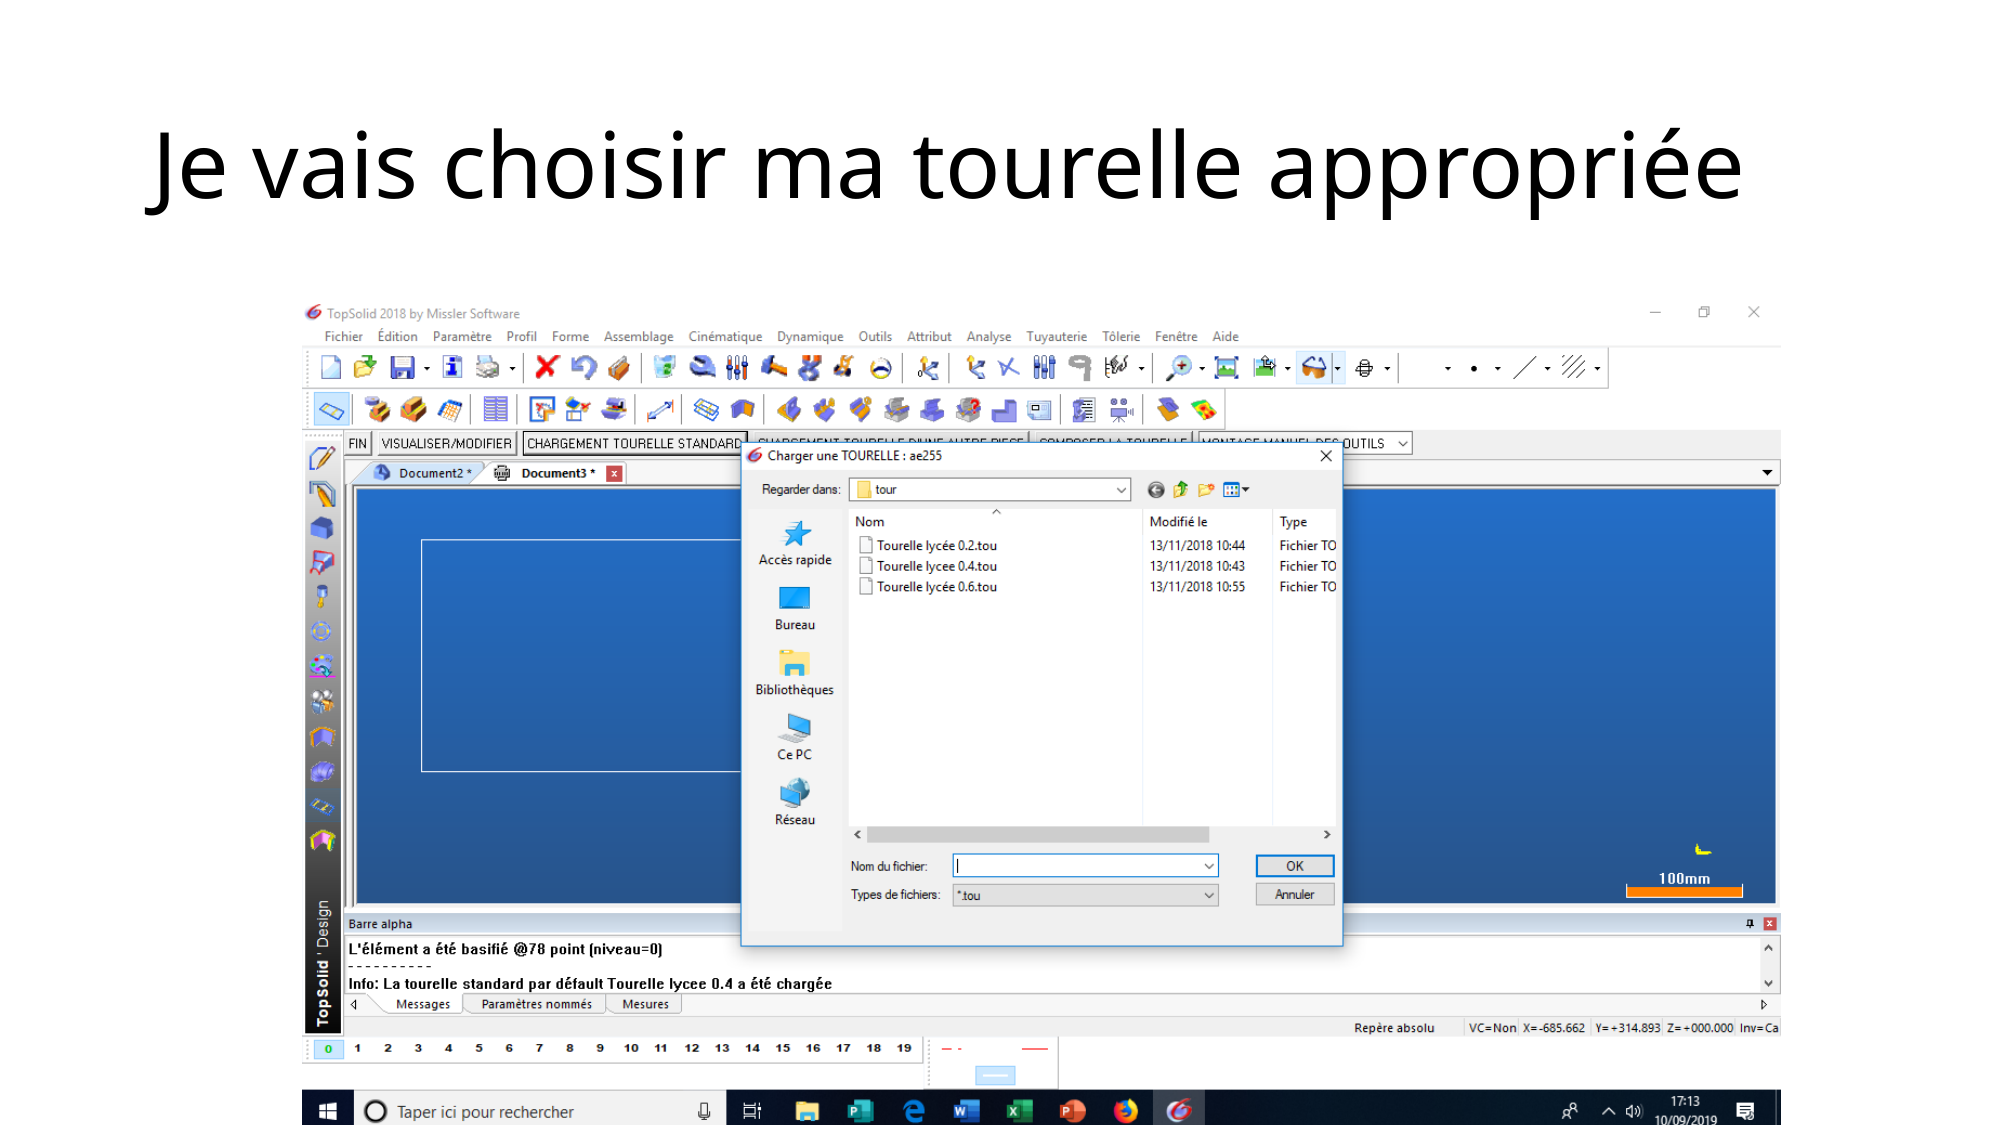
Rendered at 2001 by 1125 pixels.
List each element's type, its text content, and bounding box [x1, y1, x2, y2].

title Je vais choisir ma tourelle appropriée [137, 59, 1863, 278]
picture [302, 301, 1781, 1125]
